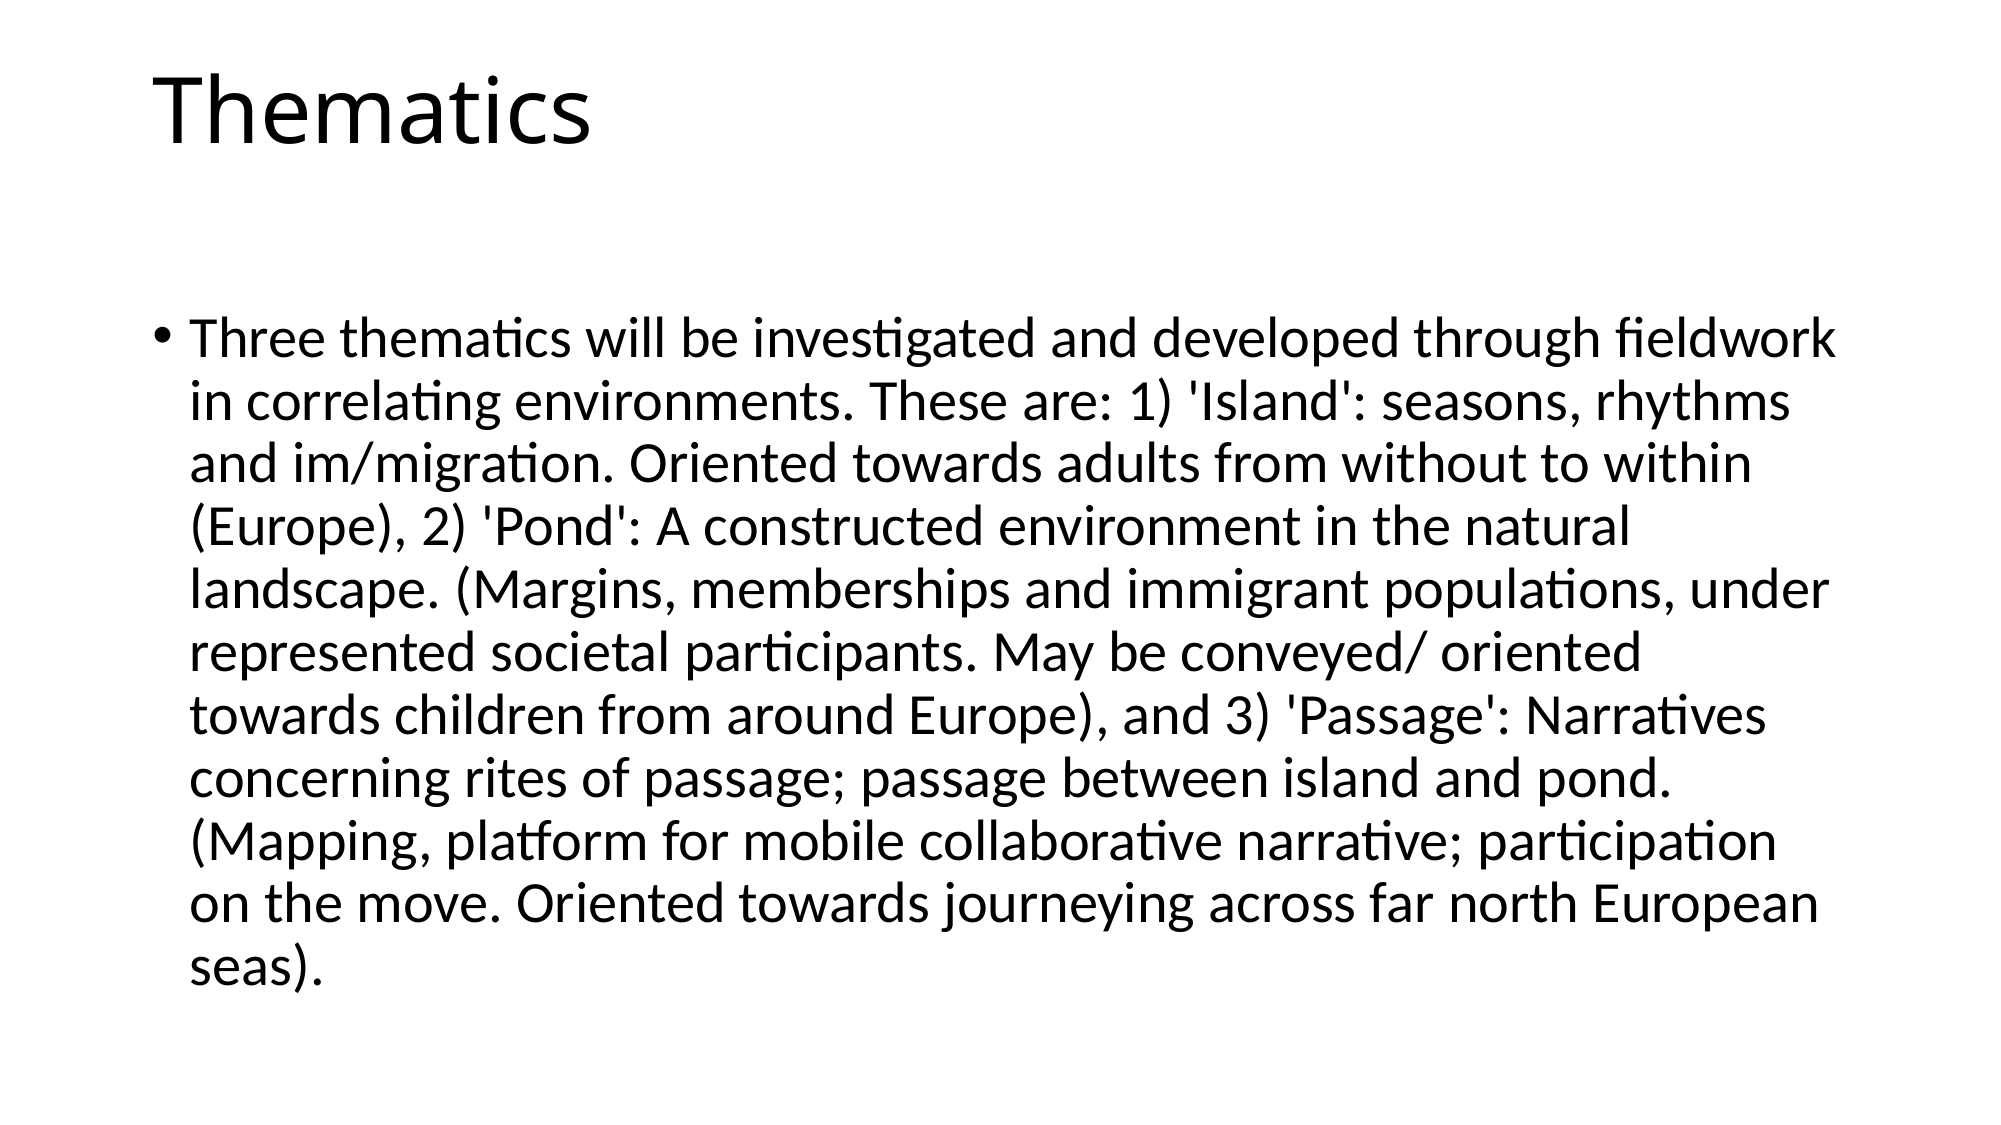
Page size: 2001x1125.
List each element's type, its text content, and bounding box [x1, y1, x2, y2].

title Thematics [137, 59, 1863, 278]
list Three thematics will be investigated and developed through fieldwork in correlating environments. These are: 1) 'Island': seasons, rhythms and im/migration. Oriented towards adults from without to within (Europe), 2) 'Pond': A constructed environment in the natural landscape. (Margins, memberships and immigrant populations, under represented societal participants. May be conveyed/ oriented towards children from around Europe), and 3) 'Passage': Narratives concerning rites of passage; passage between island and pond. (Mapping, platform for mobile collaborative narrative; participation on the move. Oriented towards journeying across far north European seas). [137, 299, 1863, 1014]
